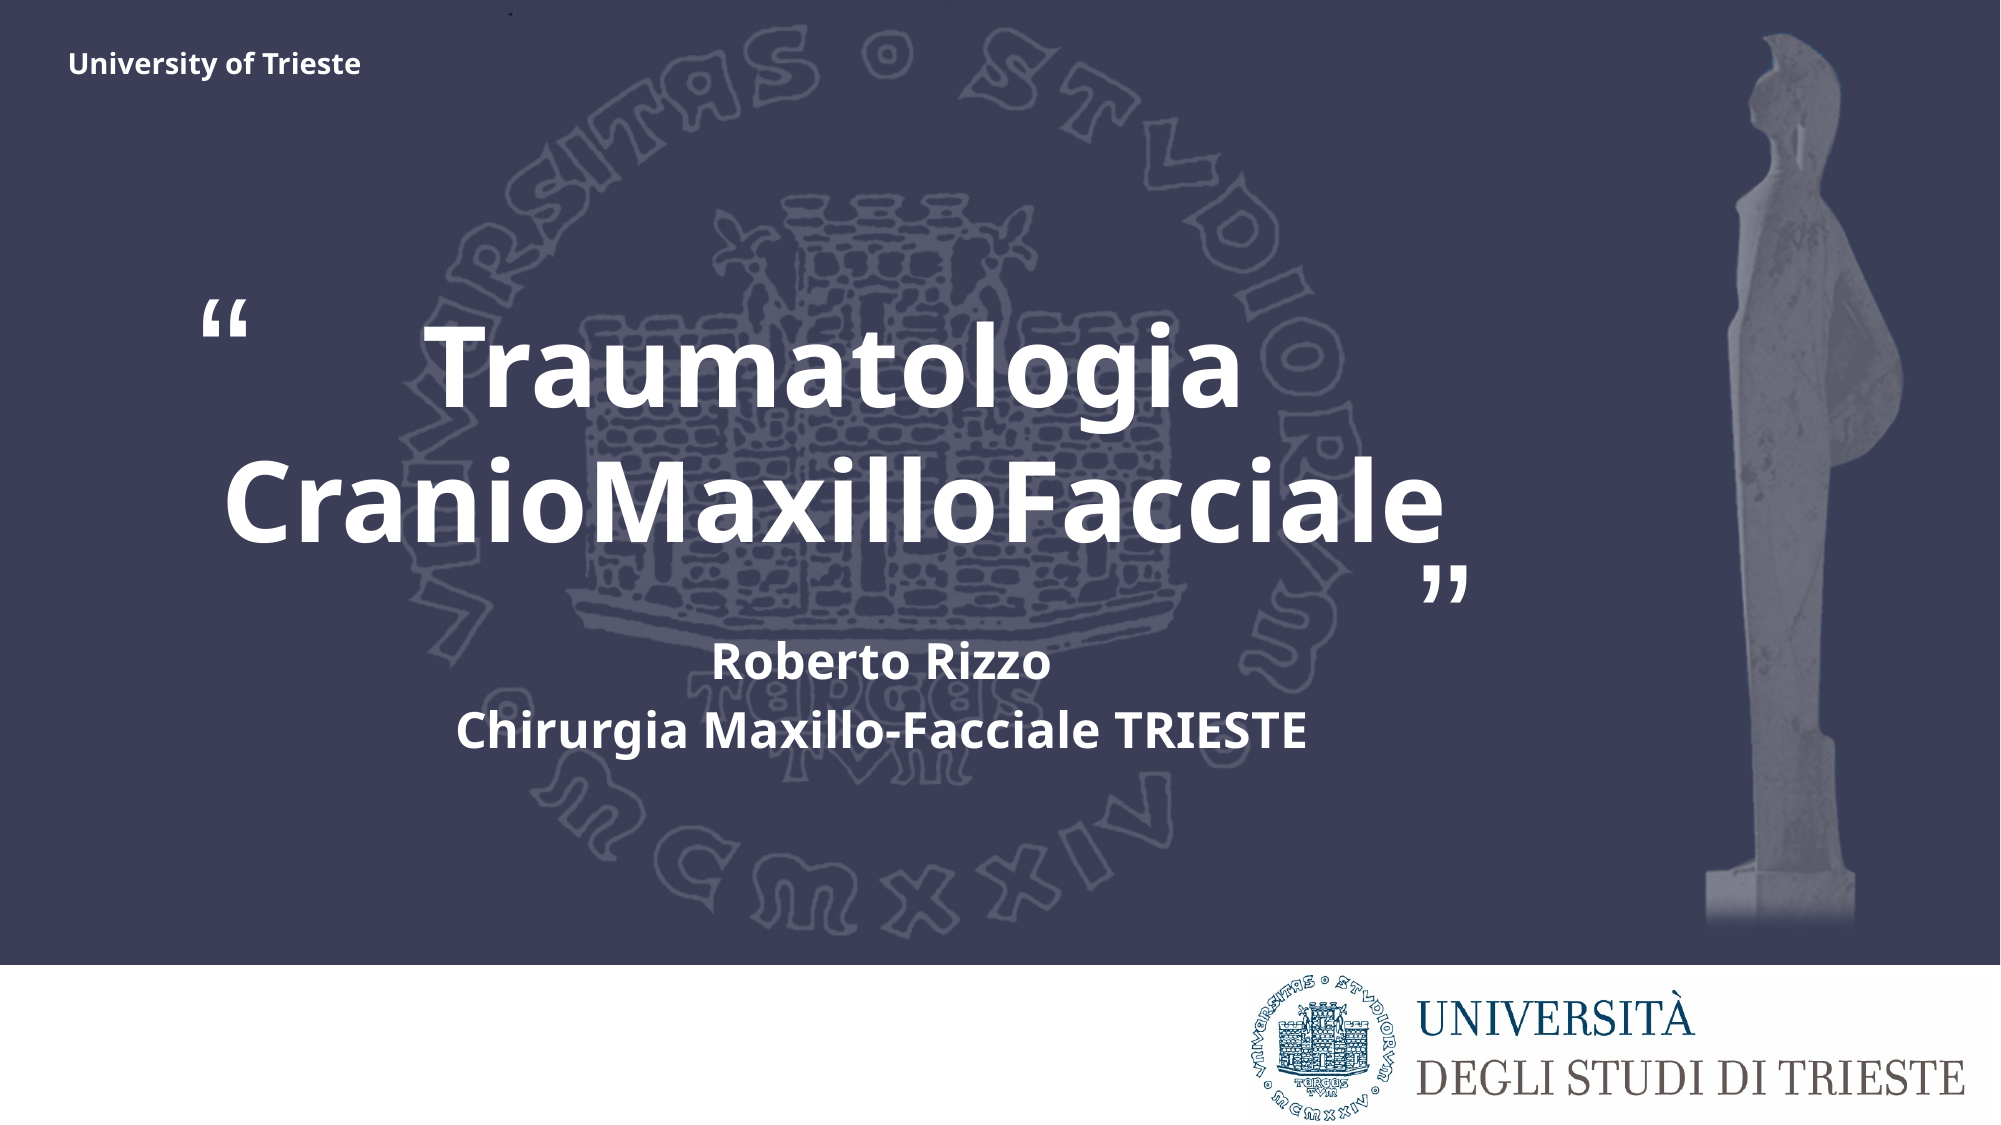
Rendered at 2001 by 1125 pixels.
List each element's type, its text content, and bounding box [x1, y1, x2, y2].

title Traumatologia CranioMaxilloFacciale [0, 255, 1697, 606]
picture [0, 0, 2001, 965]
subtitle Roberto Rizzo Chirurgia Maxillo-Facciale TRIESTE [169, 621, 1595, 908]
picture [1251, 975, 1990, 1121]
